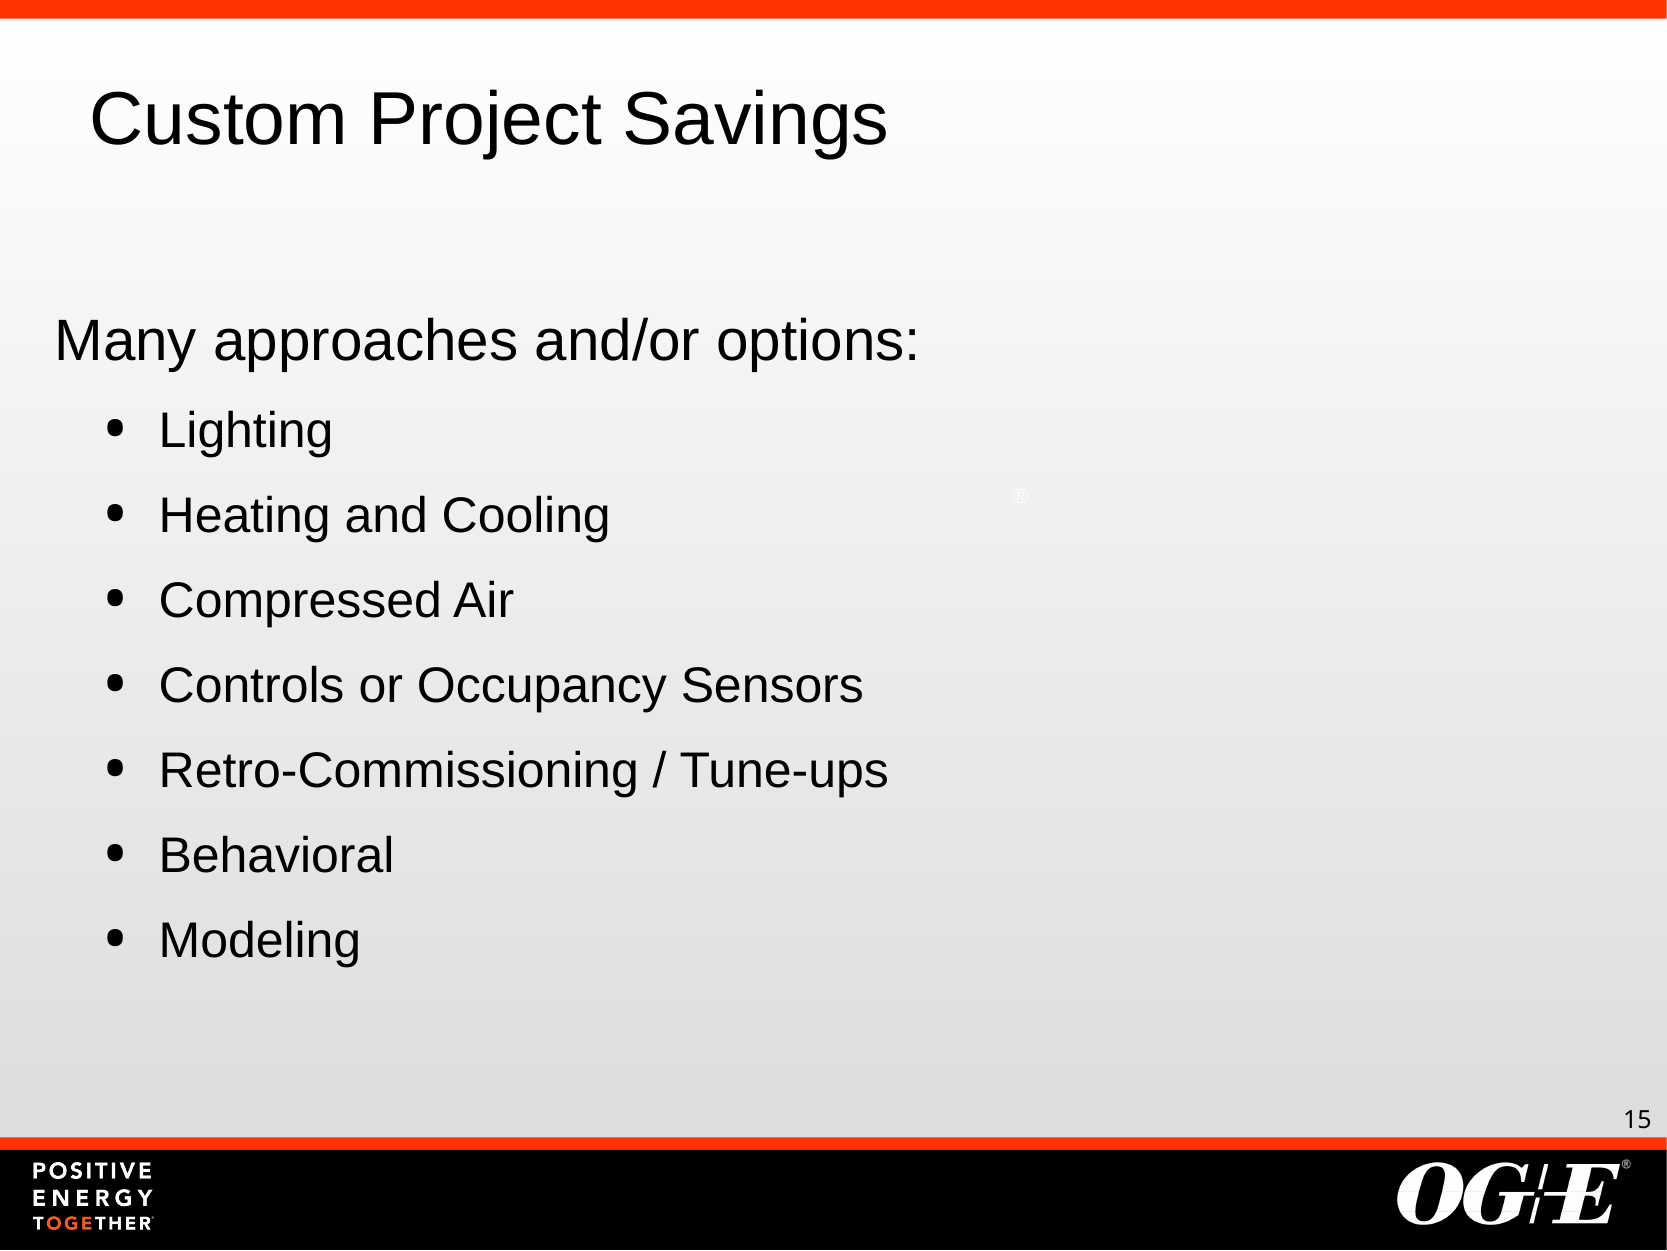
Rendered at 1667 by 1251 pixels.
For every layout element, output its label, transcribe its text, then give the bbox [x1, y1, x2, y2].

title Custom Project Savings [82, 24, 1584, 200]
list Many approaches and/or options: Lighting Heating and Cooling Compressed Air Controls or Occupancy Sensors Retro-Commissioning / Tune-ups Behavioral Modeling [20, 200, 1646, 1125]
picture [33, 1162, 154, 1230]
picture [1397, 1153, 1633, 1225]
slide_number 15 [1470, 1087, 1667, 1154]
